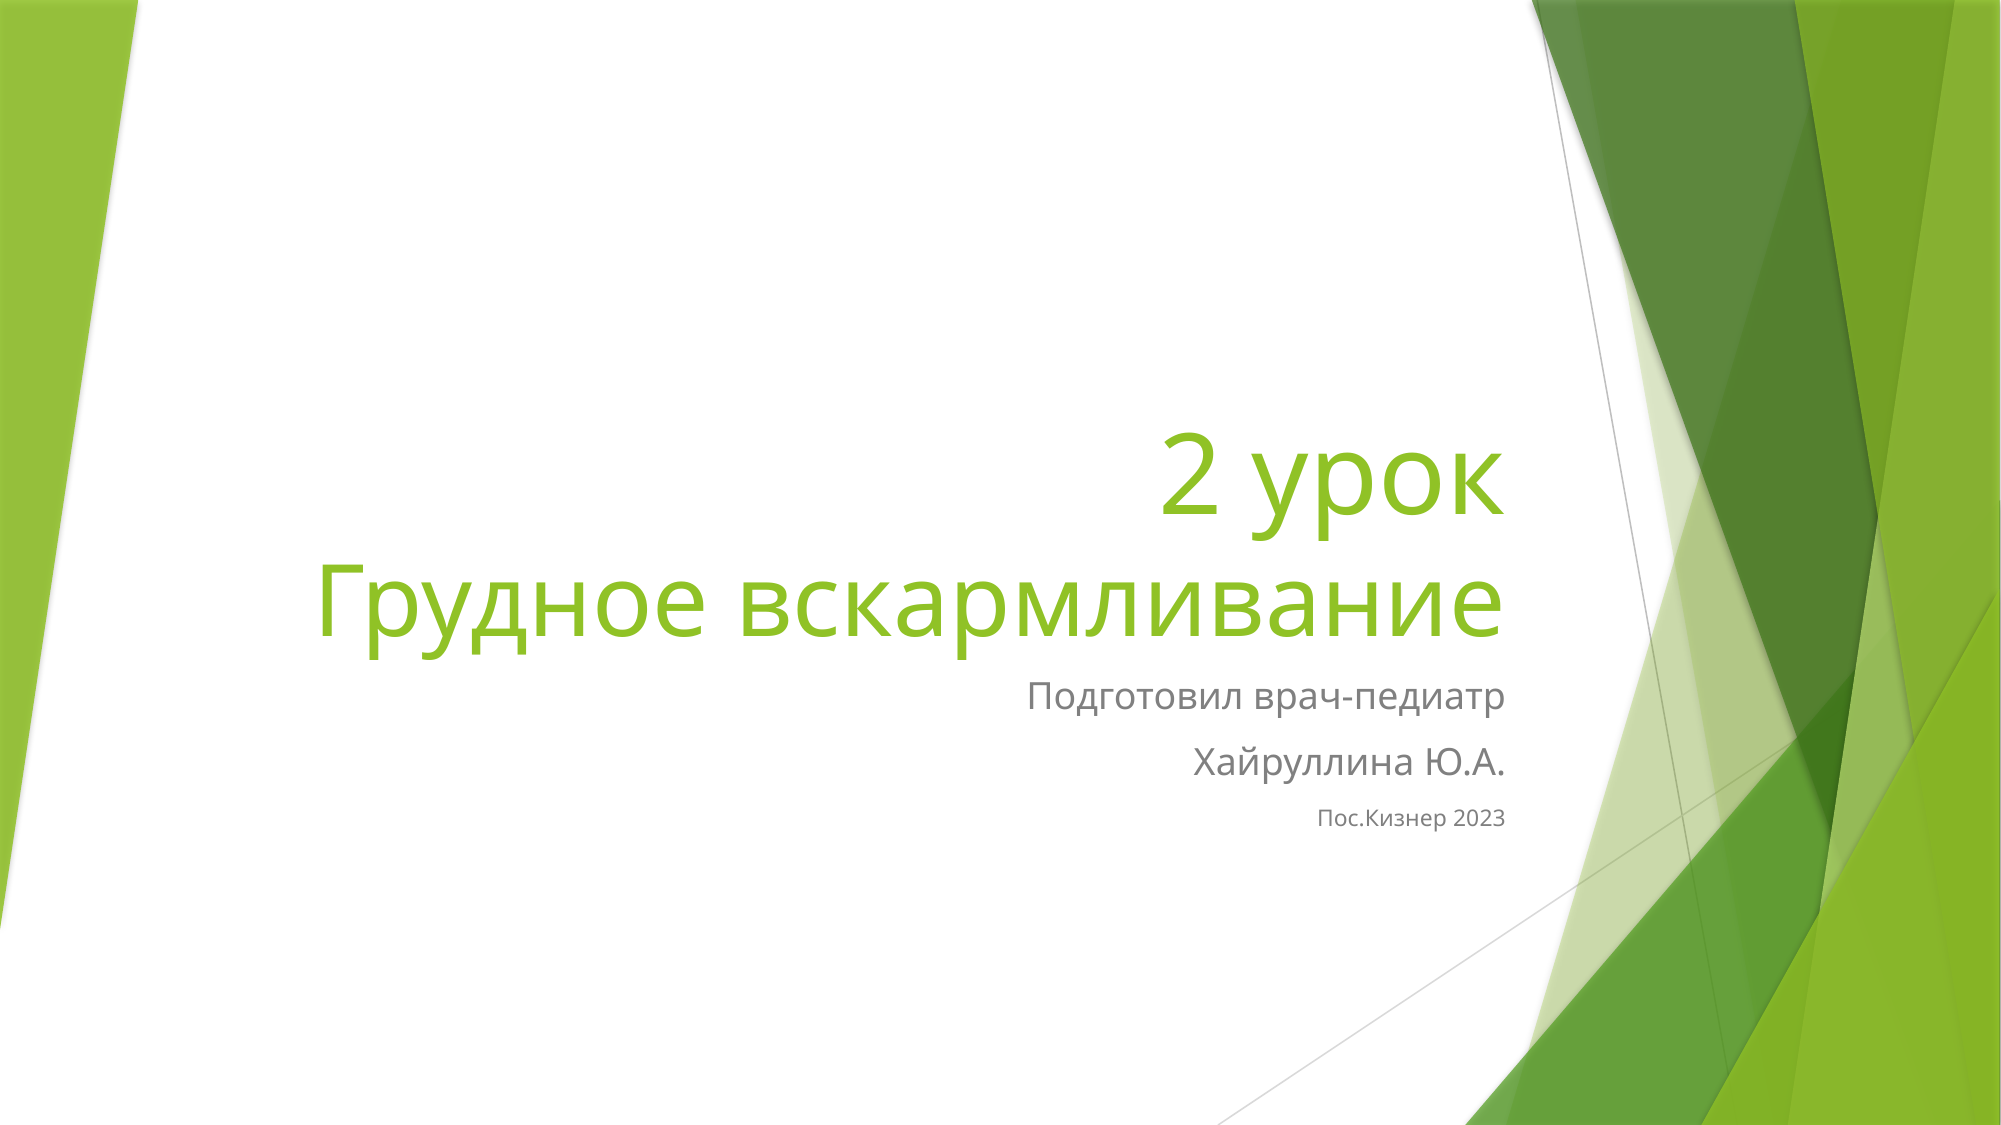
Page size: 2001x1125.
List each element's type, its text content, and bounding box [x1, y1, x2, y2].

title 2 урок Грудное вскармливание [247, 394, 1522, 664]
subtitle Подготовил врач-педиатр Хайруллина Ю.А. Пос.Кизнер 2023 [247, 664, 1522, 845]
